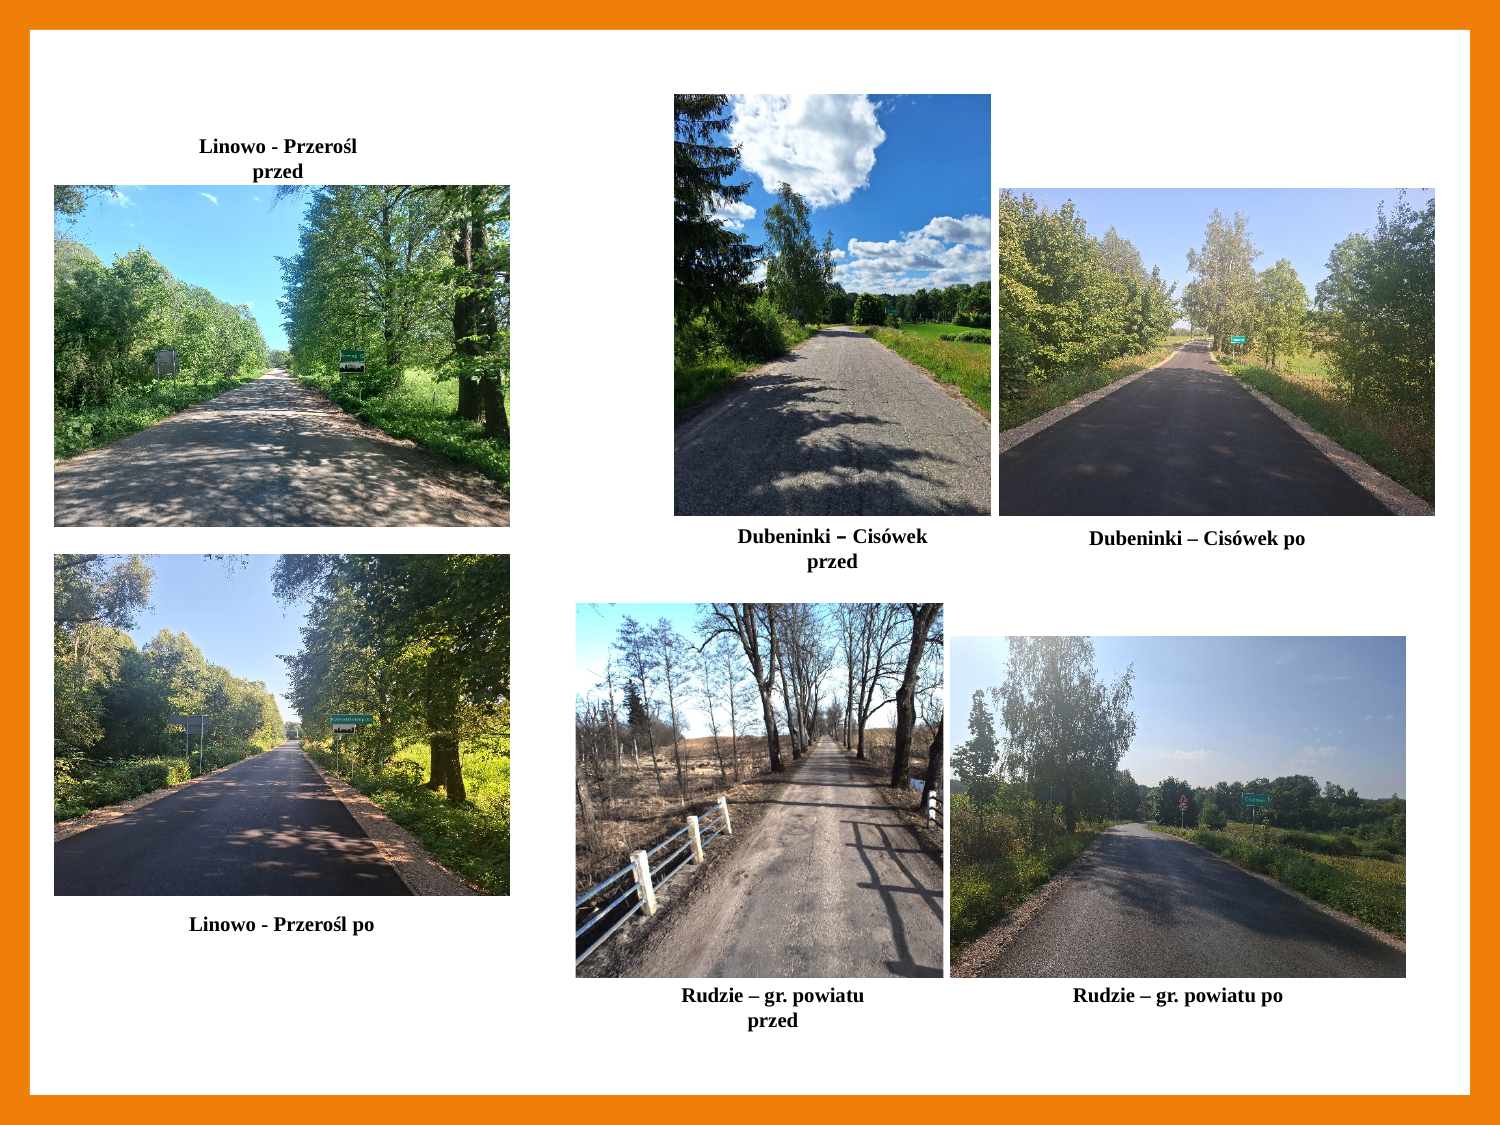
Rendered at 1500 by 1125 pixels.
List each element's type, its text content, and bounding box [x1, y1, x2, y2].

text_box Rudzie – gr. powiatu przed [644, 986, 902, 1040]
text_box Linowo - Przerośl po [174, 905, 411, 944]
text_box Linowo - Przerośl przed [159, 125, 397, 184]
picture [54, 185, 510, 528]
picture [950, 636, 1406, 978]
picture [999, 188, 1435, 516]
picture [54, 554, 510, 896]
text_box Dubeninki – Cisówek po [1068, 524, 1326, 557]
text_box Dubeninki – Cisówek przed [704, 525, 961, 580]
picture [575, 602, 944, 978]
picture [674, 94, 991, 516]
text_box Rudzie – gr. powiatu po [1049, 986, 1307, 1015]
